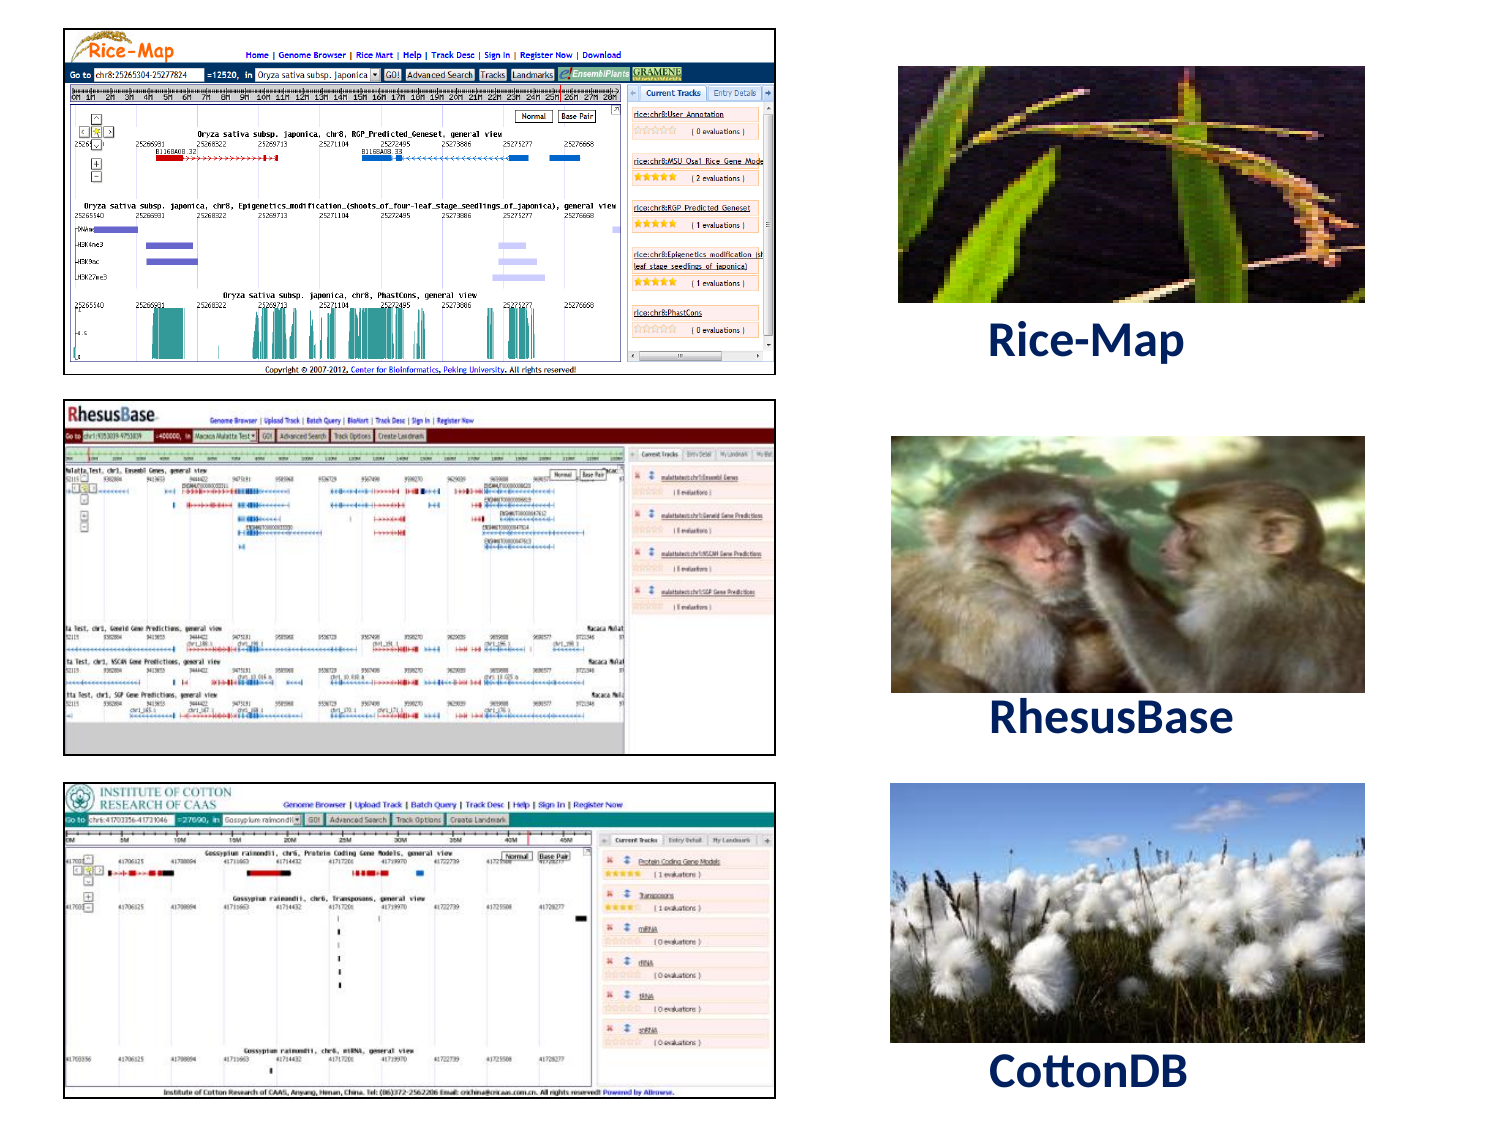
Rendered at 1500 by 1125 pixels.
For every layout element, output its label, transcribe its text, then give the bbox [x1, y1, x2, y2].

text_box Rice-Map [973, 310, 1293, 374]
picture [64, 29, 775, 375]
text_box RhesusBase [974, 701, 1294, 752]
picture [890, 783, 1365, 1044]
picture [898, 66, 1365, 303]
picture [64, 783, 775, 1098]
picture [64, 400, 775, 755]
picture [891, 436, 1366, 693]
text_box CottonDB [974, 1051, 1317, 1105]
